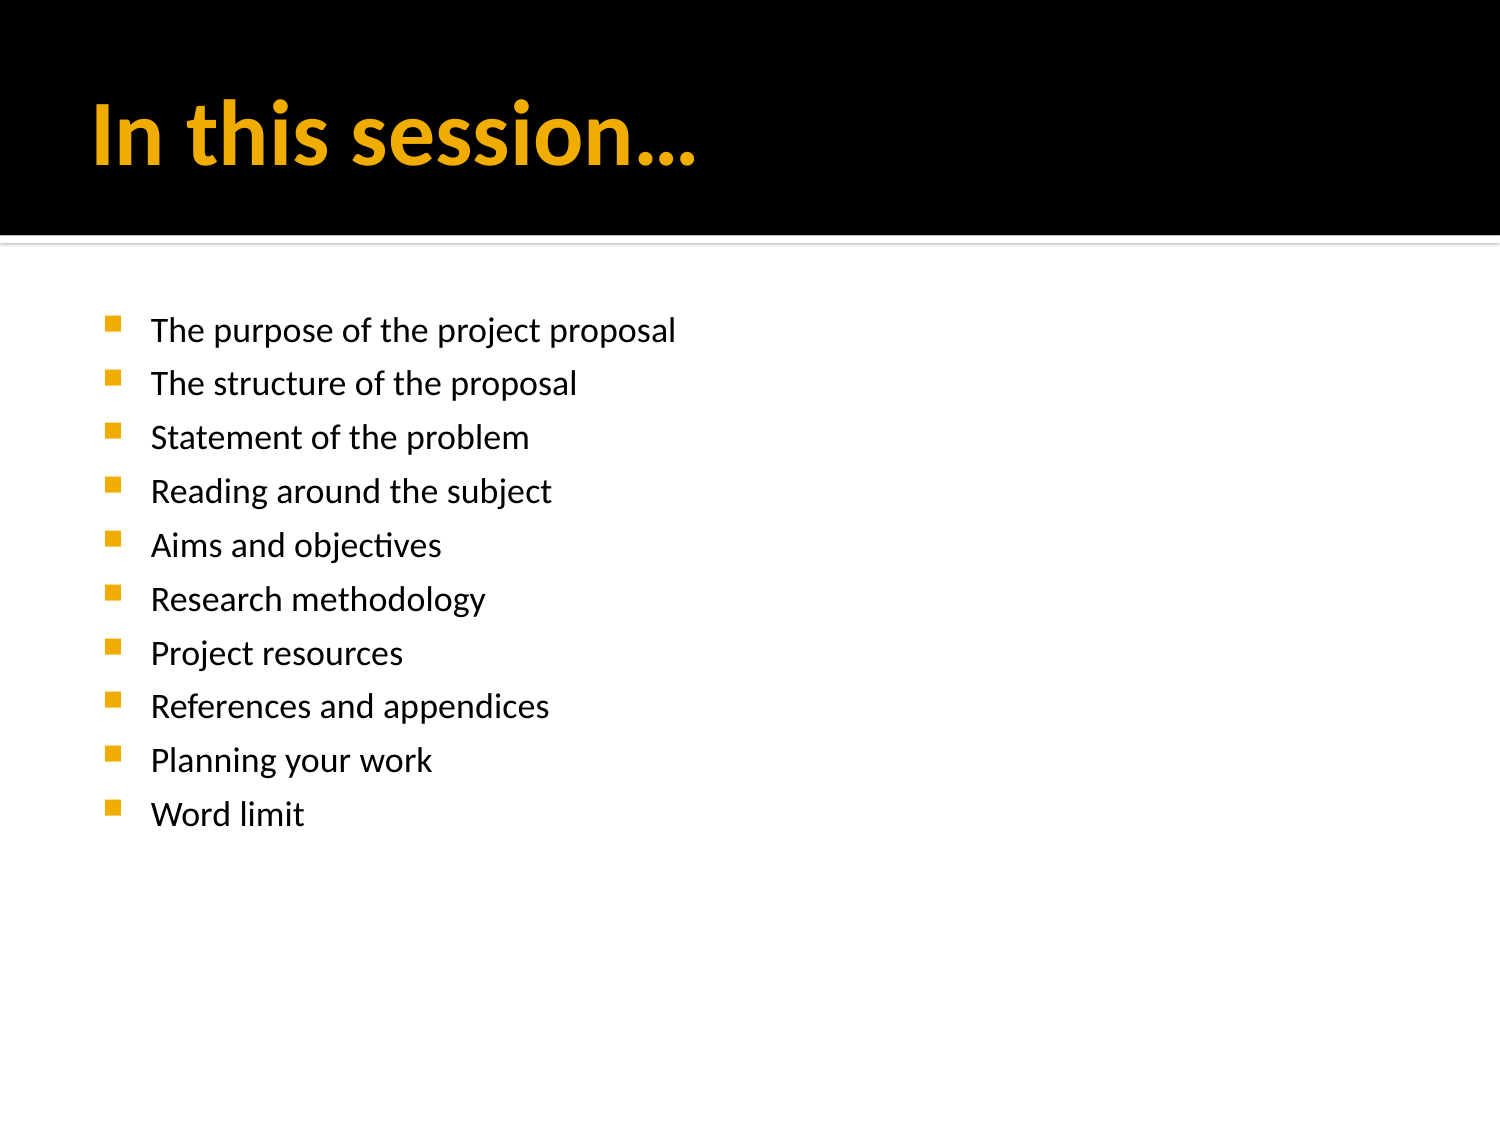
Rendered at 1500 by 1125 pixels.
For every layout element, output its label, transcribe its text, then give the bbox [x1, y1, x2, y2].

title In this session… [75, 25, 1425, 231]
list The purpose of the project proposal The structure of the proposal Statement of the problem Reading around the subject Aims and objectives Research methodology Project resources References and appendices Planning your work Word limit [75, 291, 1436, 1050]
